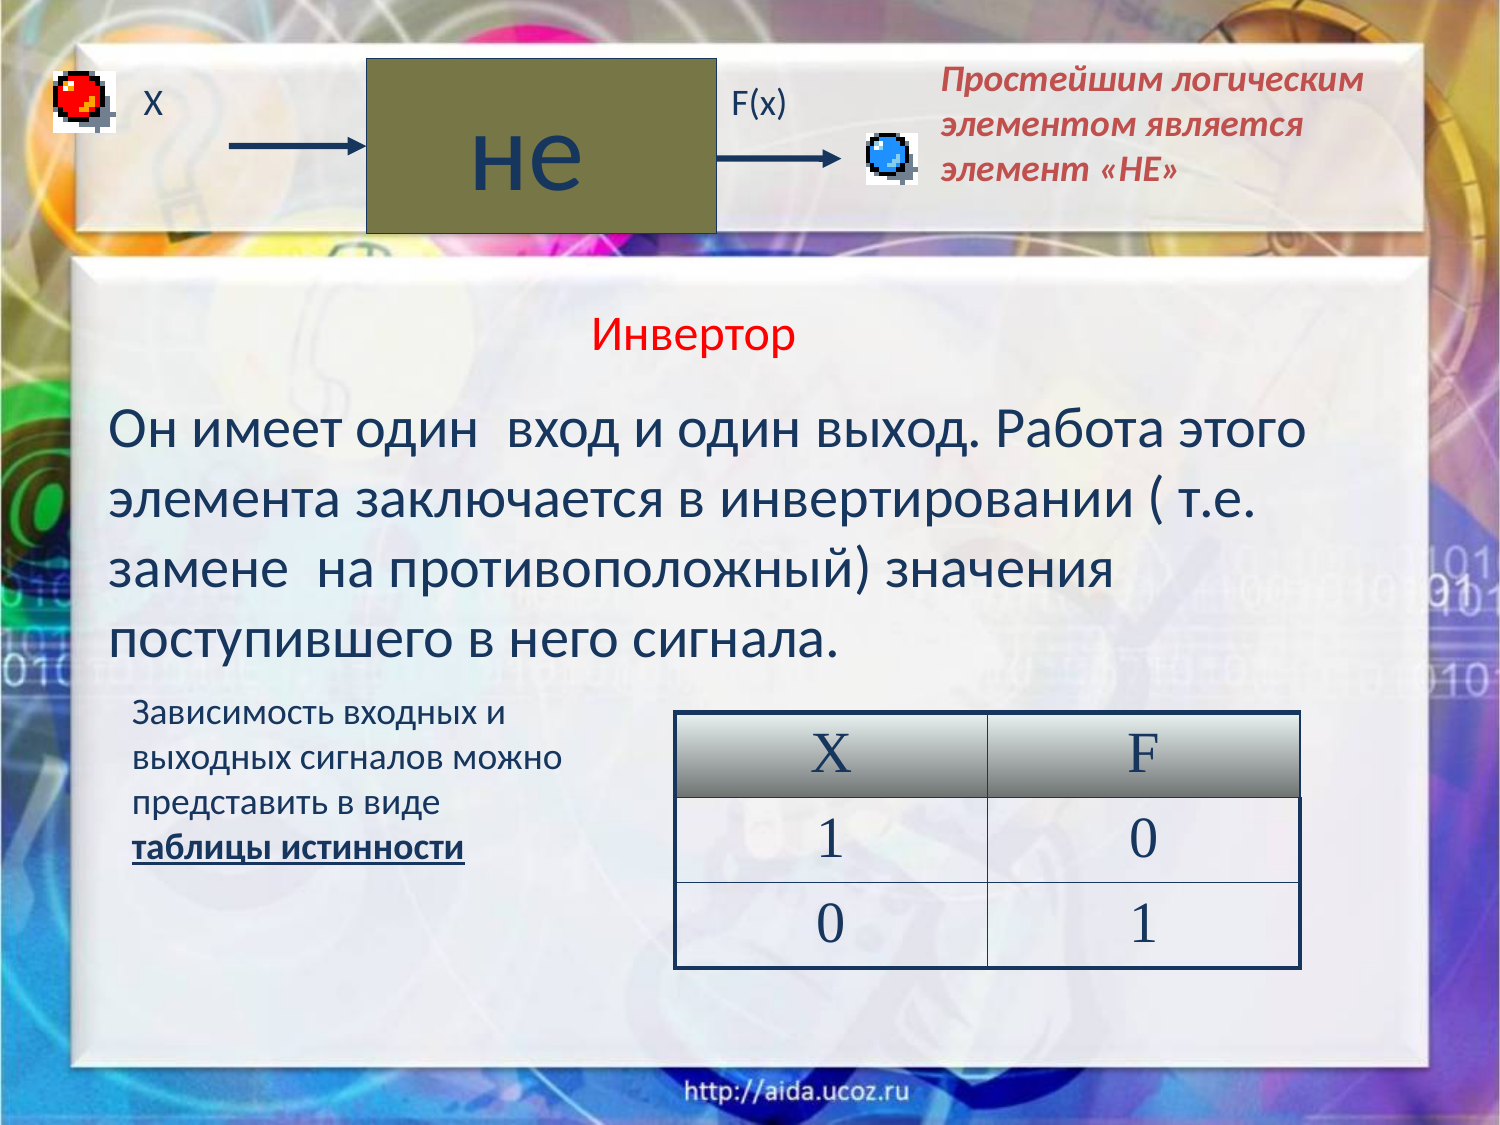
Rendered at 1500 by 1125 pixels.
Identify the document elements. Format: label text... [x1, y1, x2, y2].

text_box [128, 58, 905, 234]
table_cell 1 [677, 798, 987, 882]
table_header X [677, 715, 987, 797]
picture [0, 0, 1500, 1125]
table_cell 0 [988, 798, 1298, 882]
table_cell 0 [677, 883, 987, 966]
text_box Зависимость входных и выходных сигналов можно представить в виде таблицы истинности [117, 679, 580, 875]
text_box Простейшим логическим элементом является элемент «НЕ» [925, 46, 1439, 197]
text_box Инвертор Он имеет один вход и один выход. Работа этого элемента заключается в инвертировании ( т.е. замене на противоположный) значения поступившего в него сигнала. [93, 292, 1389, 677]
table_header F [988, 715, 1299, 797]
table_cell 1 [988, 883, 1298, 966]
